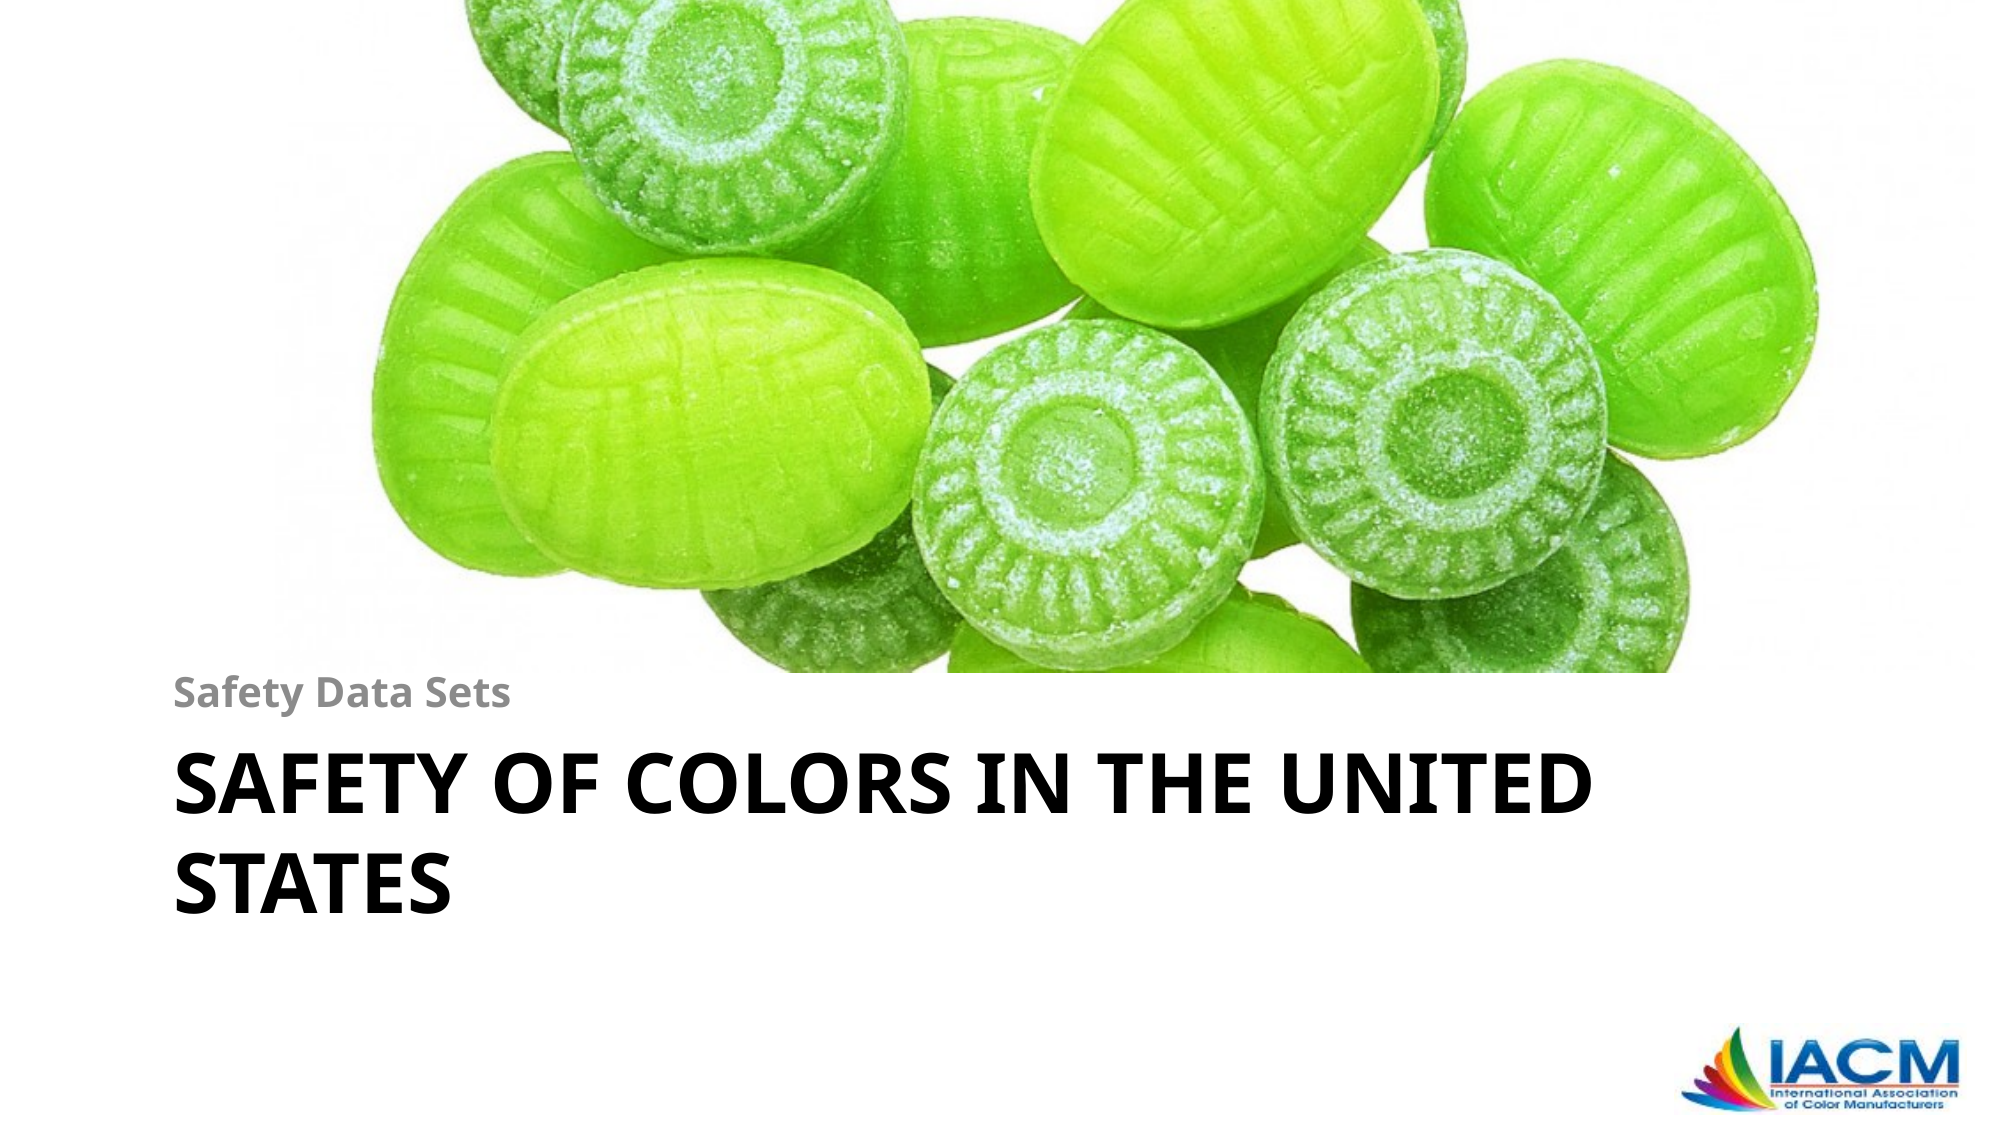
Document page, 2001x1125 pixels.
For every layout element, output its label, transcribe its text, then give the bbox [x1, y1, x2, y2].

title Safety of Colors in the United States [158, 723, 1859, 947]
picture [274, 0, 1976, 674]
picture [1674, 1023, 1967, 1115]
list Safety Data Sets [158, 476, 1859, 723]
